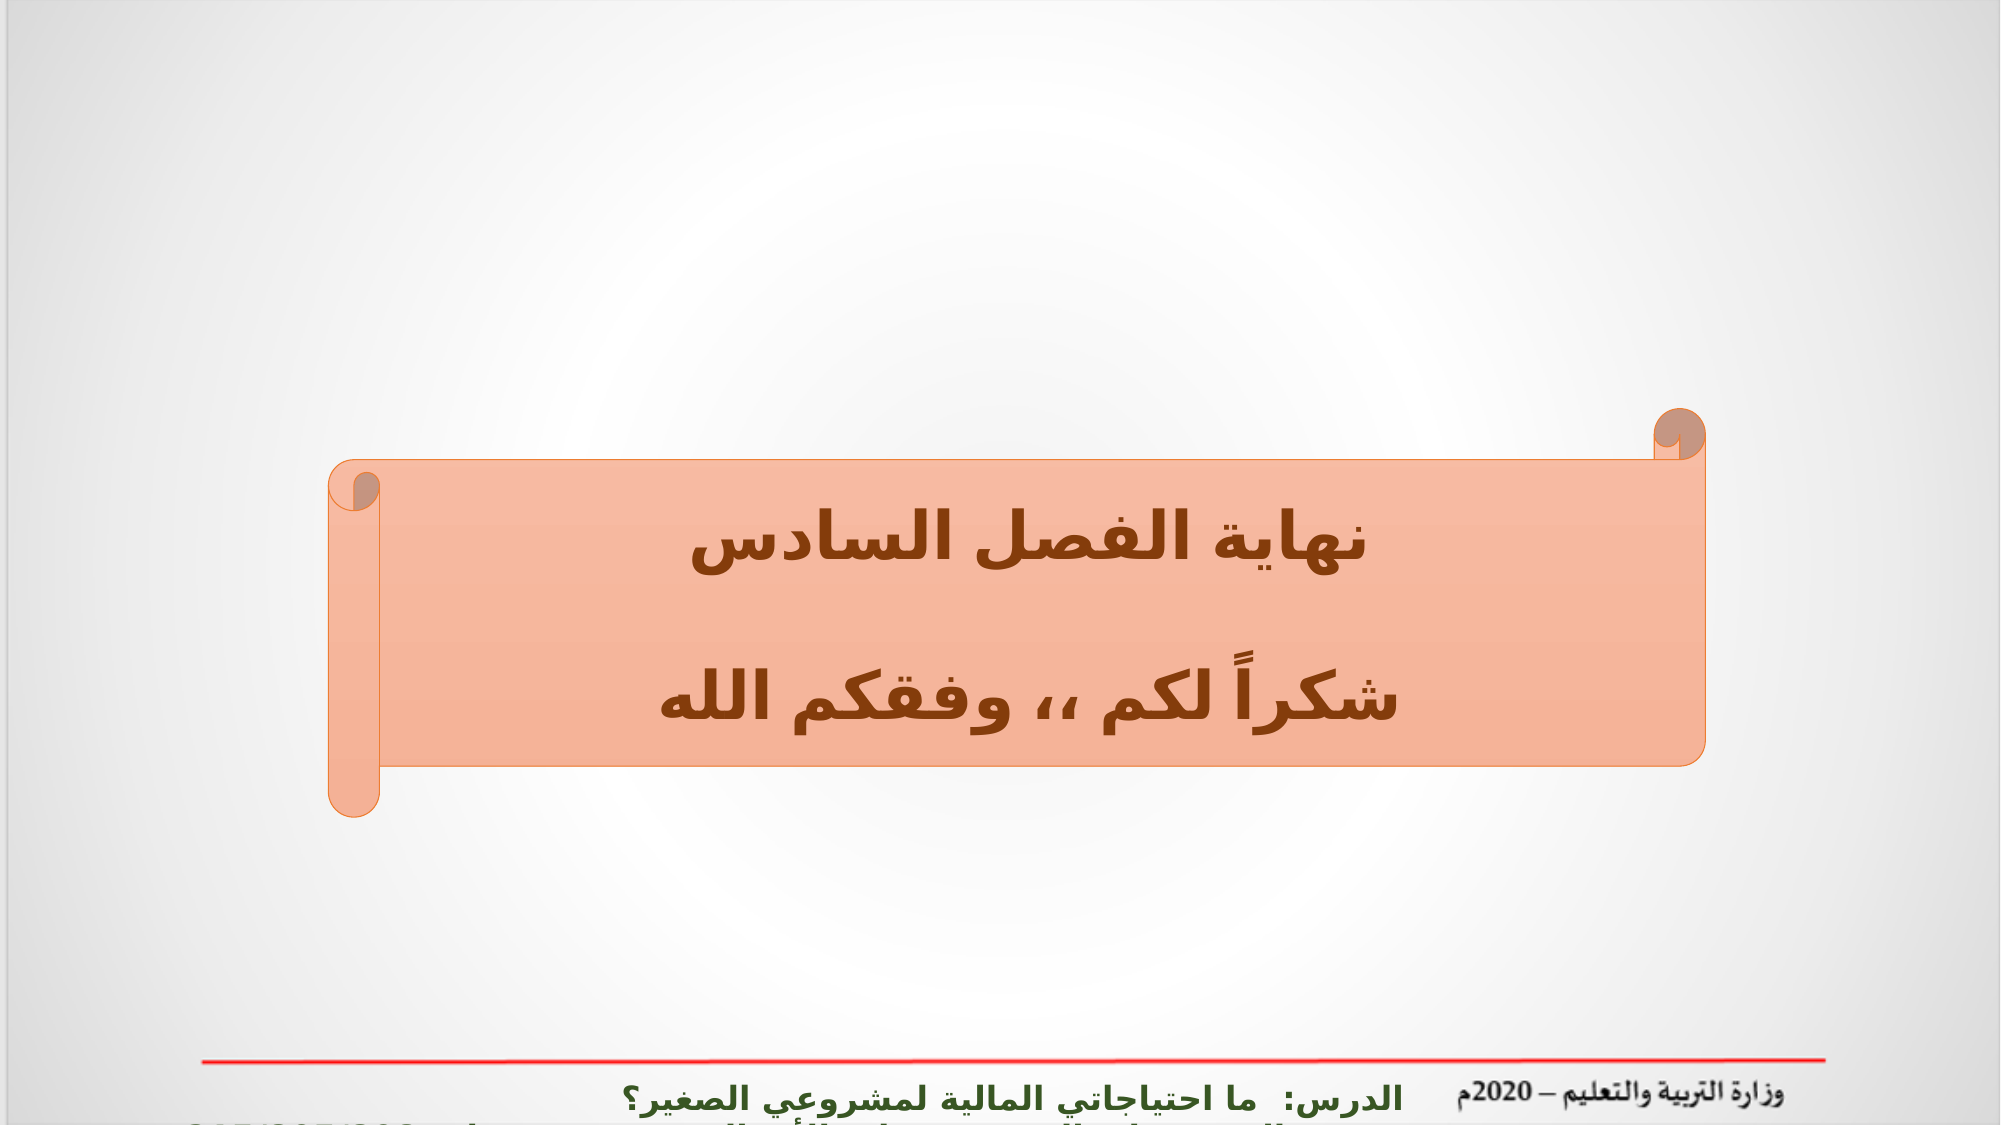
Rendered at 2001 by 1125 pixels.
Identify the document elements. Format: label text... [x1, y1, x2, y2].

text_box الدرس: ما احتياجاتي المالية لمشروعي الصغير؟ المشروعات الصغيرة وريادة الأعمال ادر 215/805/808 [170, 1069, 1506, 1125]
text_box نهاية الفصل السادس شكراً لكم ،، وفقكم الله [327, 408, 1706, 818]
picture [0, 0, 2001, 1125]
